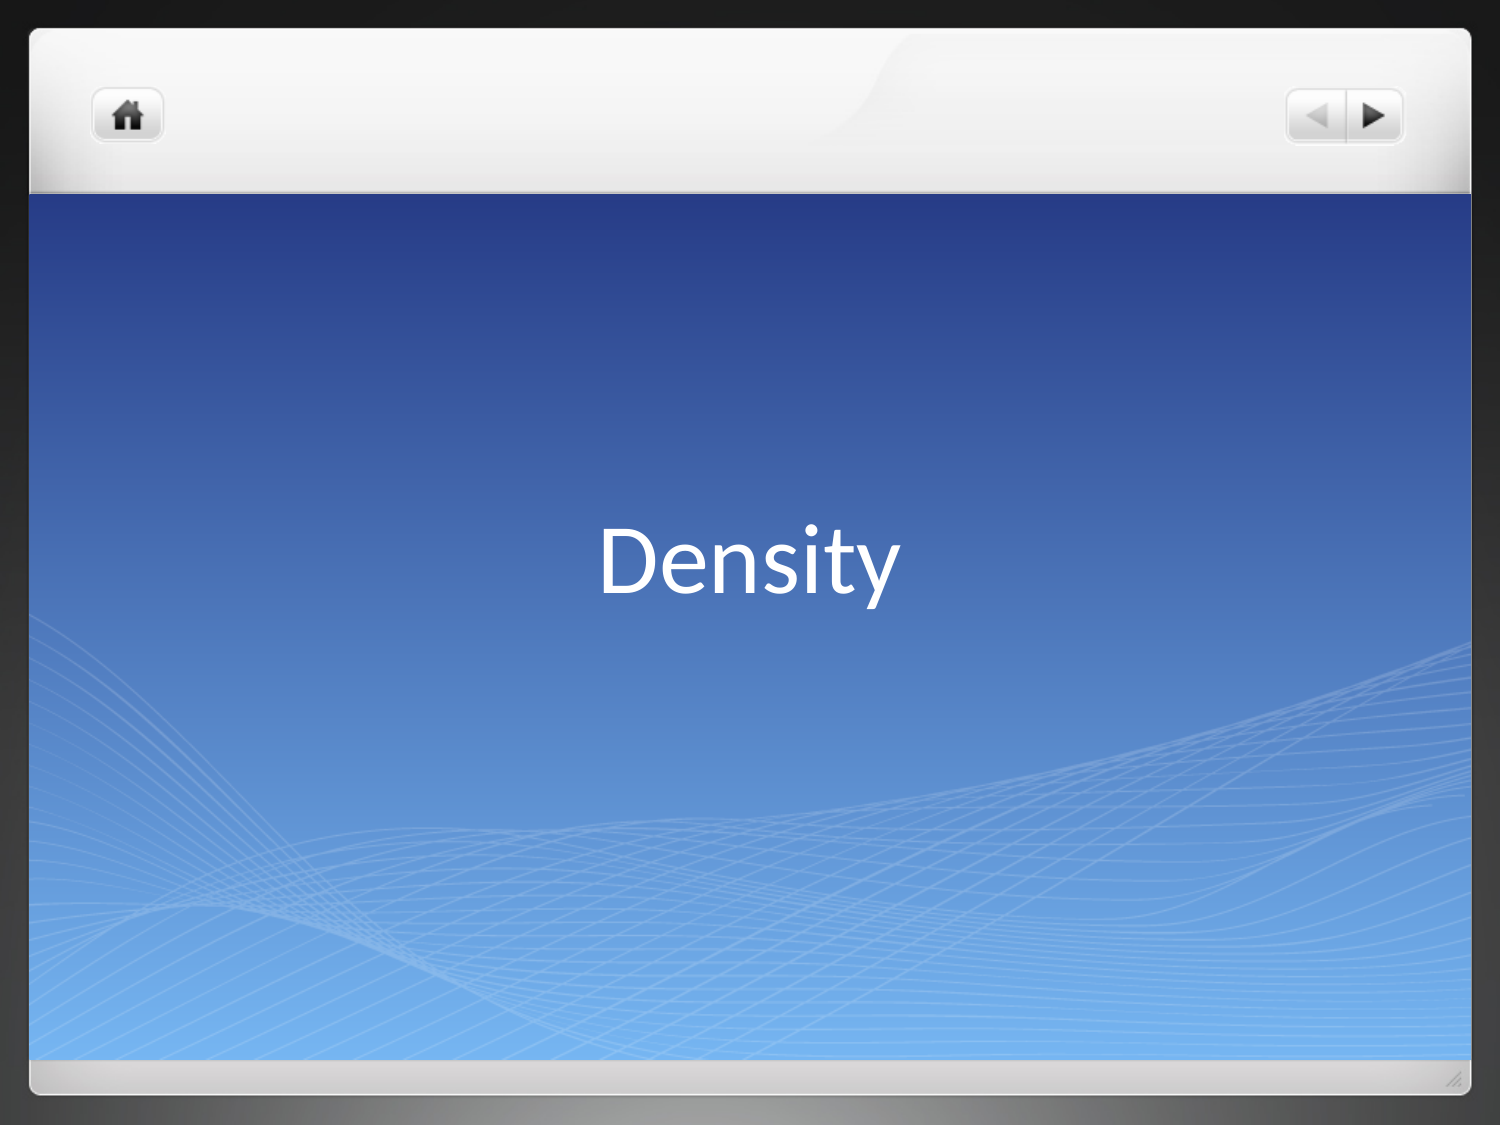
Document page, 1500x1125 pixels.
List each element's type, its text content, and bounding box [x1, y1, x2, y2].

title Density [68, 355, 1432, 622]
picture [0, 0, 1500, 1125]
